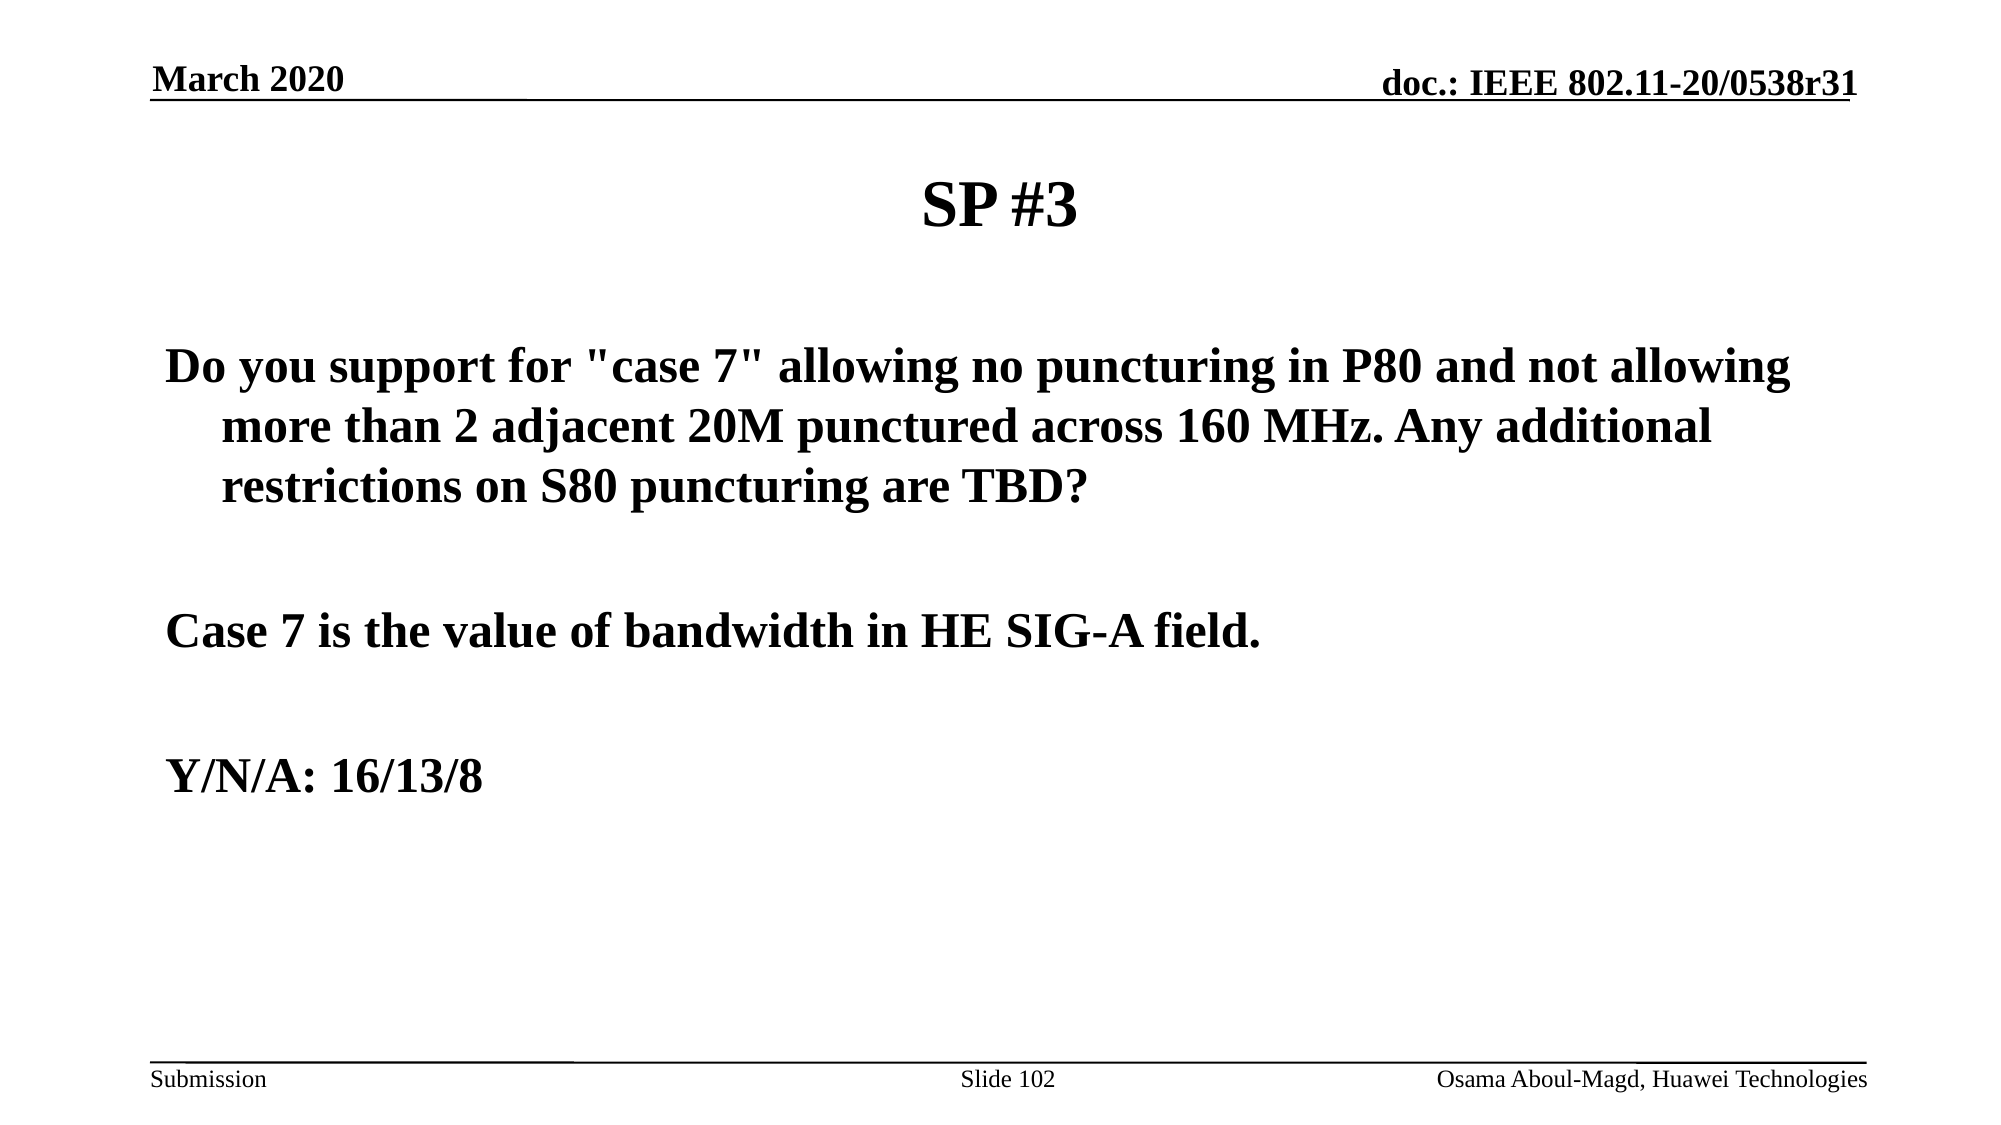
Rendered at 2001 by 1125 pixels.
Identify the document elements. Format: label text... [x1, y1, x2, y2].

list Do you support for "case 7" allowing no puncturing in P80 and not allowing more than 2 adjacent 20M punctured across 160 MHz. Any additional restrictions on S80 puncturing are TBD? Case 7 is the value of bandwidth in HE SIG-A field. Y/N/A: 16/13/8 [149, 324, 1850, 1000]
footer Osama Aboul-Magd, Huawei Technologies [1171, 1061, 1869, 1093]
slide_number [152, 54, 563, 100]
slide_number Slide 102 [950, 1061, 1067, 1123]
title SP #3 [149, 112, 1850, 288]
